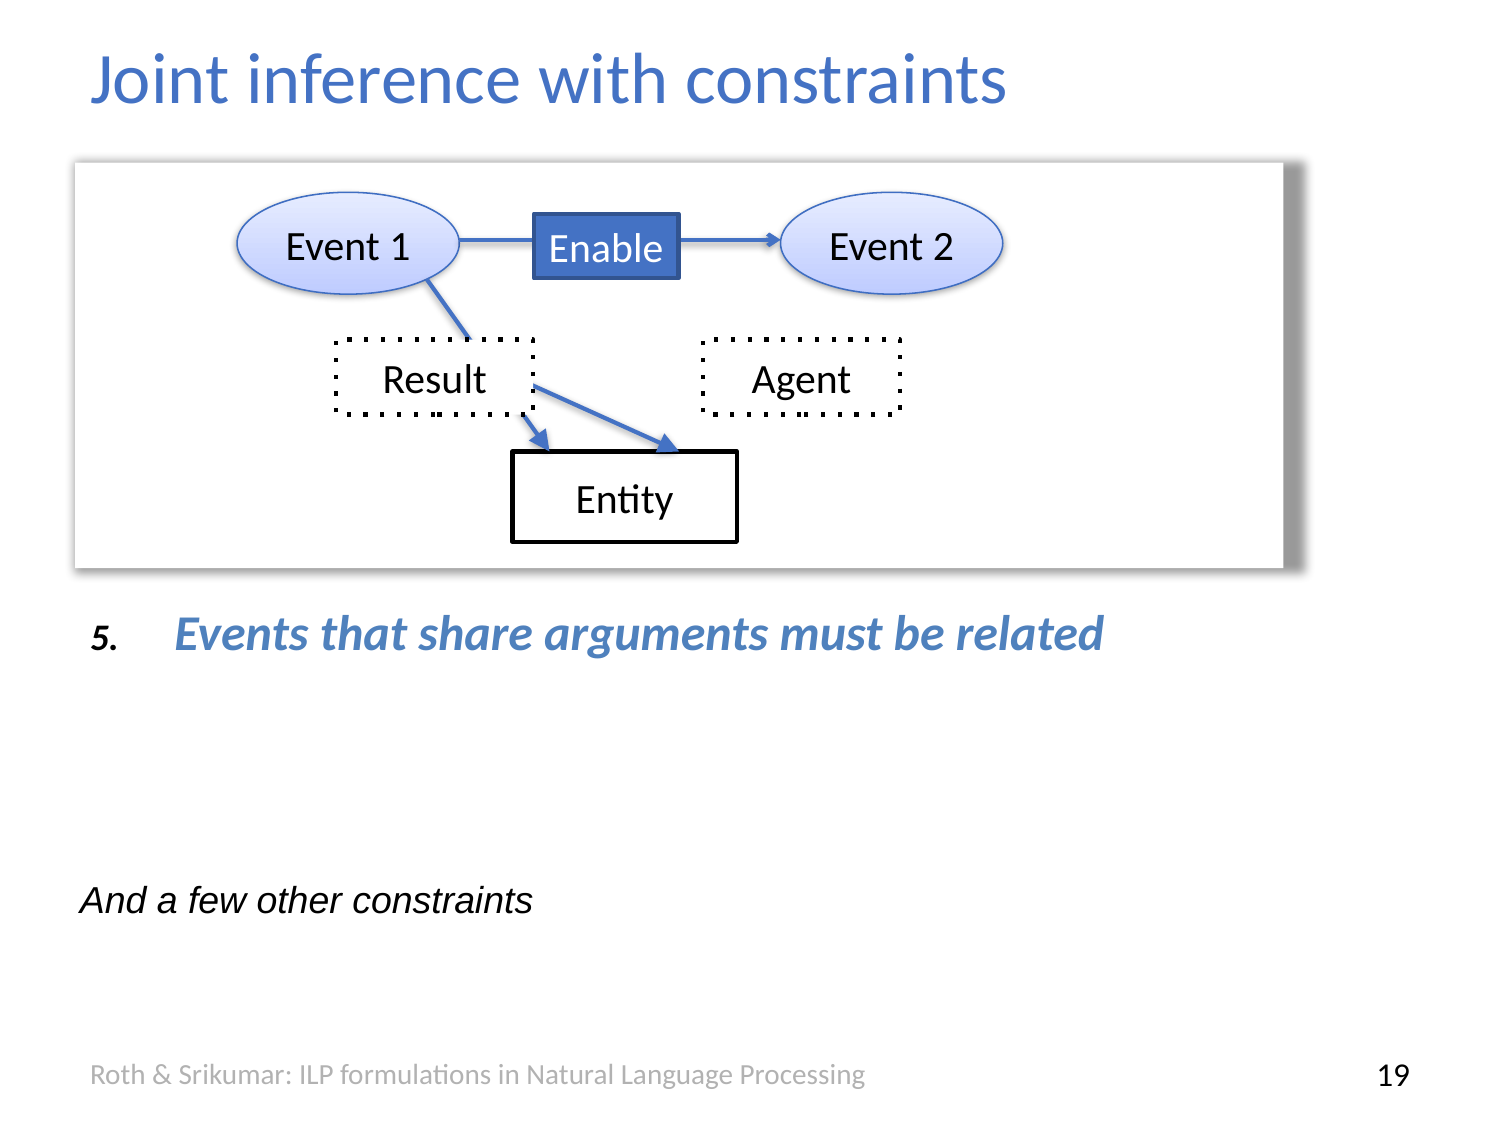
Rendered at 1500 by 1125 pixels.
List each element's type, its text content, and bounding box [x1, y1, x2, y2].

text_box Event 1 [236, 191, 460, 295]
footer Roth & Srikumar: ILP formulations in Natural Language Processing [75, 1042, 988, 1103]
text_box Event 2 [780, 191, 1004, 295]
text_box Entity [510, 449, 739, 544]
slide_number 18 [1074, 1042, 1425, 1103]
text_box Enable [532, 247, 681, 280]
text_box Agent [818, 337, 902, 417]
text_box And a few other constraints [65, 868, 549, 928]
text_box Result [334, 337, 421, 417]
text_box R [74, 162, 1284, 569]
title Joint inference with constraints [75, 23, 1425, 125]
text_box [426, 278, 550, 452]
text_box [678, 278, 814, 452]
text_box Enable [532, 212, 681, 238]
list No overlapping arguments Maximum number of arguments per trigger Maximum number of triggers per entity Connectivity Events that share arguments must be related [75, 162, 1425, 1006]
